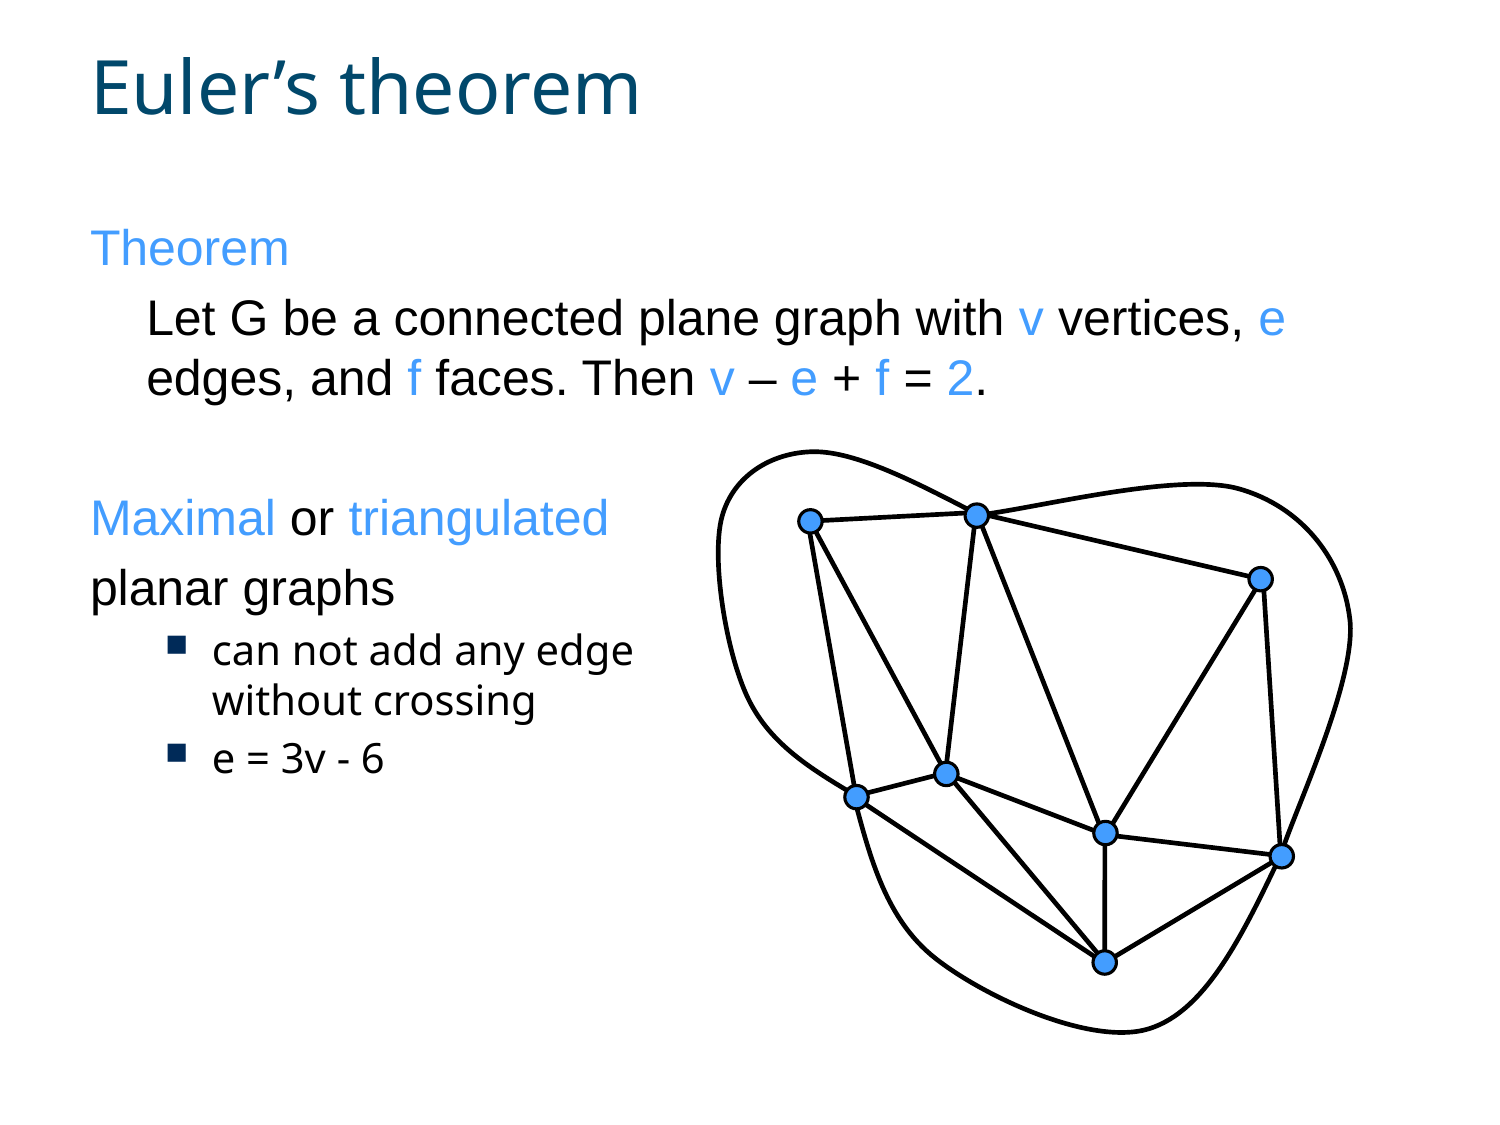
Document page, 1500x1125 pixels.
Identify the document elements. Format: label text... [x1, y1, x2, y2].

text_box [798, 503, 1294, 975]
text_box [710, 450, 1358, 1047]
list Theorem Let G be a connected plane graph with v vertices, e edges, and f faces. Then v – e + f = 2. Maximal or triangulated planar graphs can not add any edge without crossing e = 3v - 6 [75, 208, 1413, 1035]
title Euler’s theorem [75, 31, 1425, 138]
